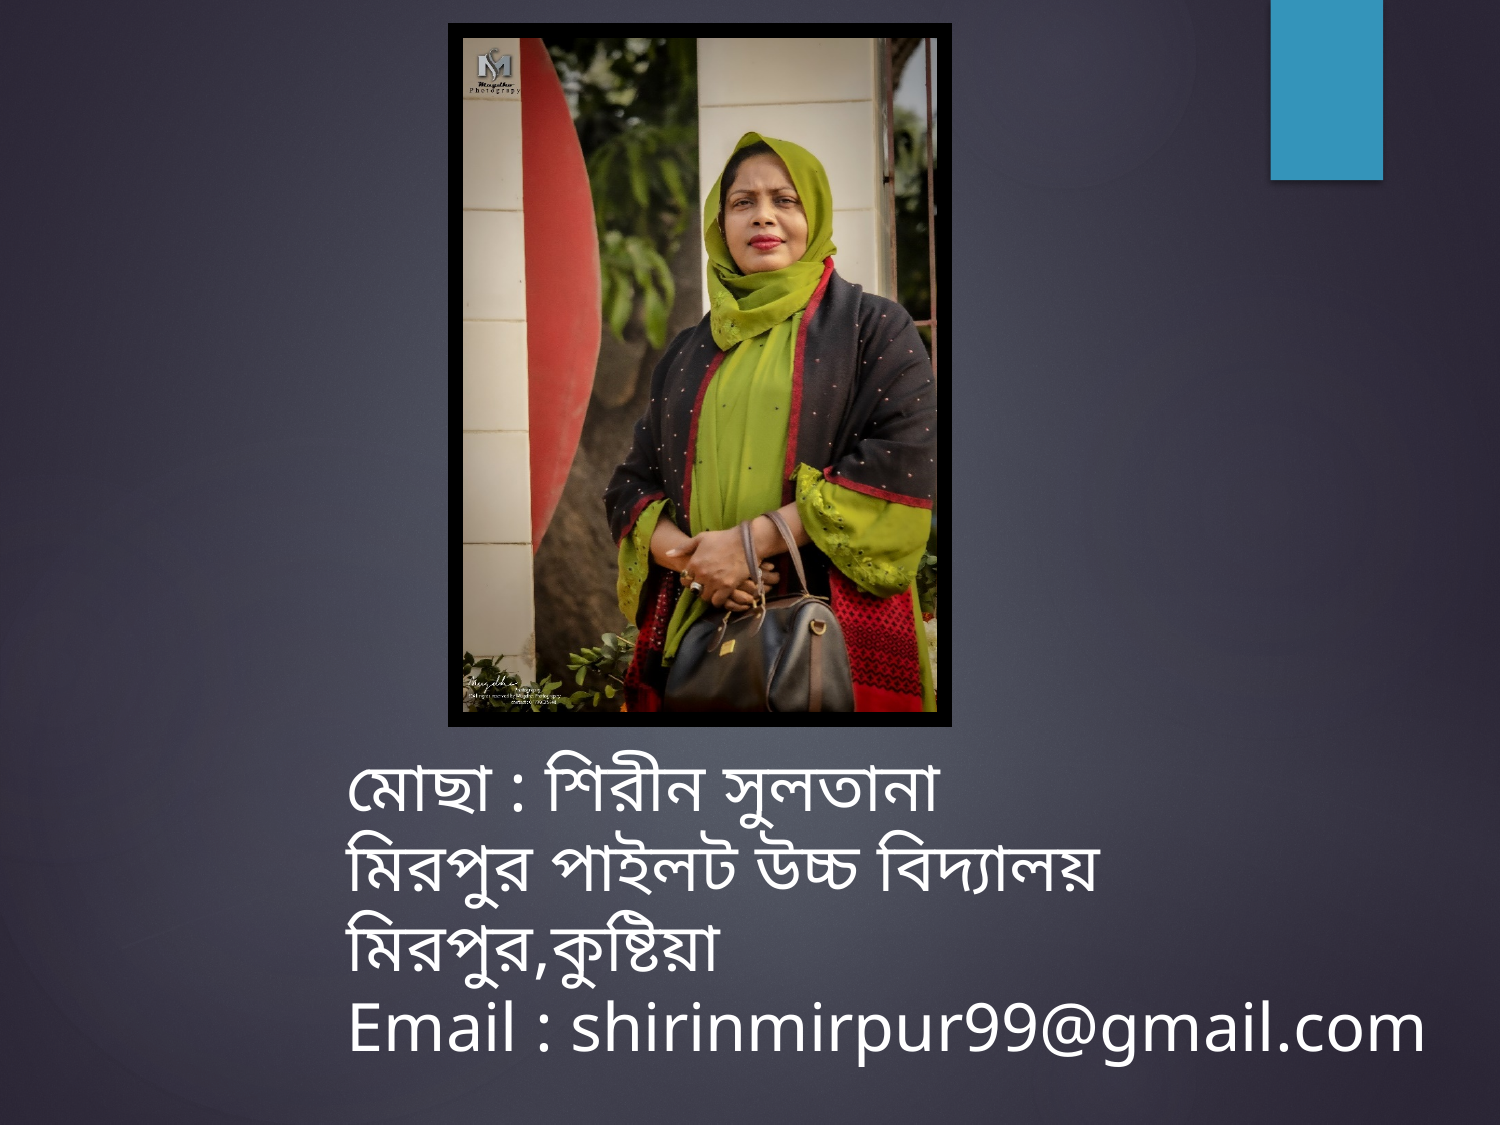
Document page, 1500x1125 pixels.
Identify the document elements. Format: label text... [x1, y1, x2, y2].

picture [462, 37, 938, 713]
text_box মোছা : শিরীন সুলতানা মিরপুর পাইলট উচ্চ বিদ্যালয় মিরপুর,কুষ্টিয়া Email : shirinmirpur99@gmail.com [332, 737, 1445, 1072]
